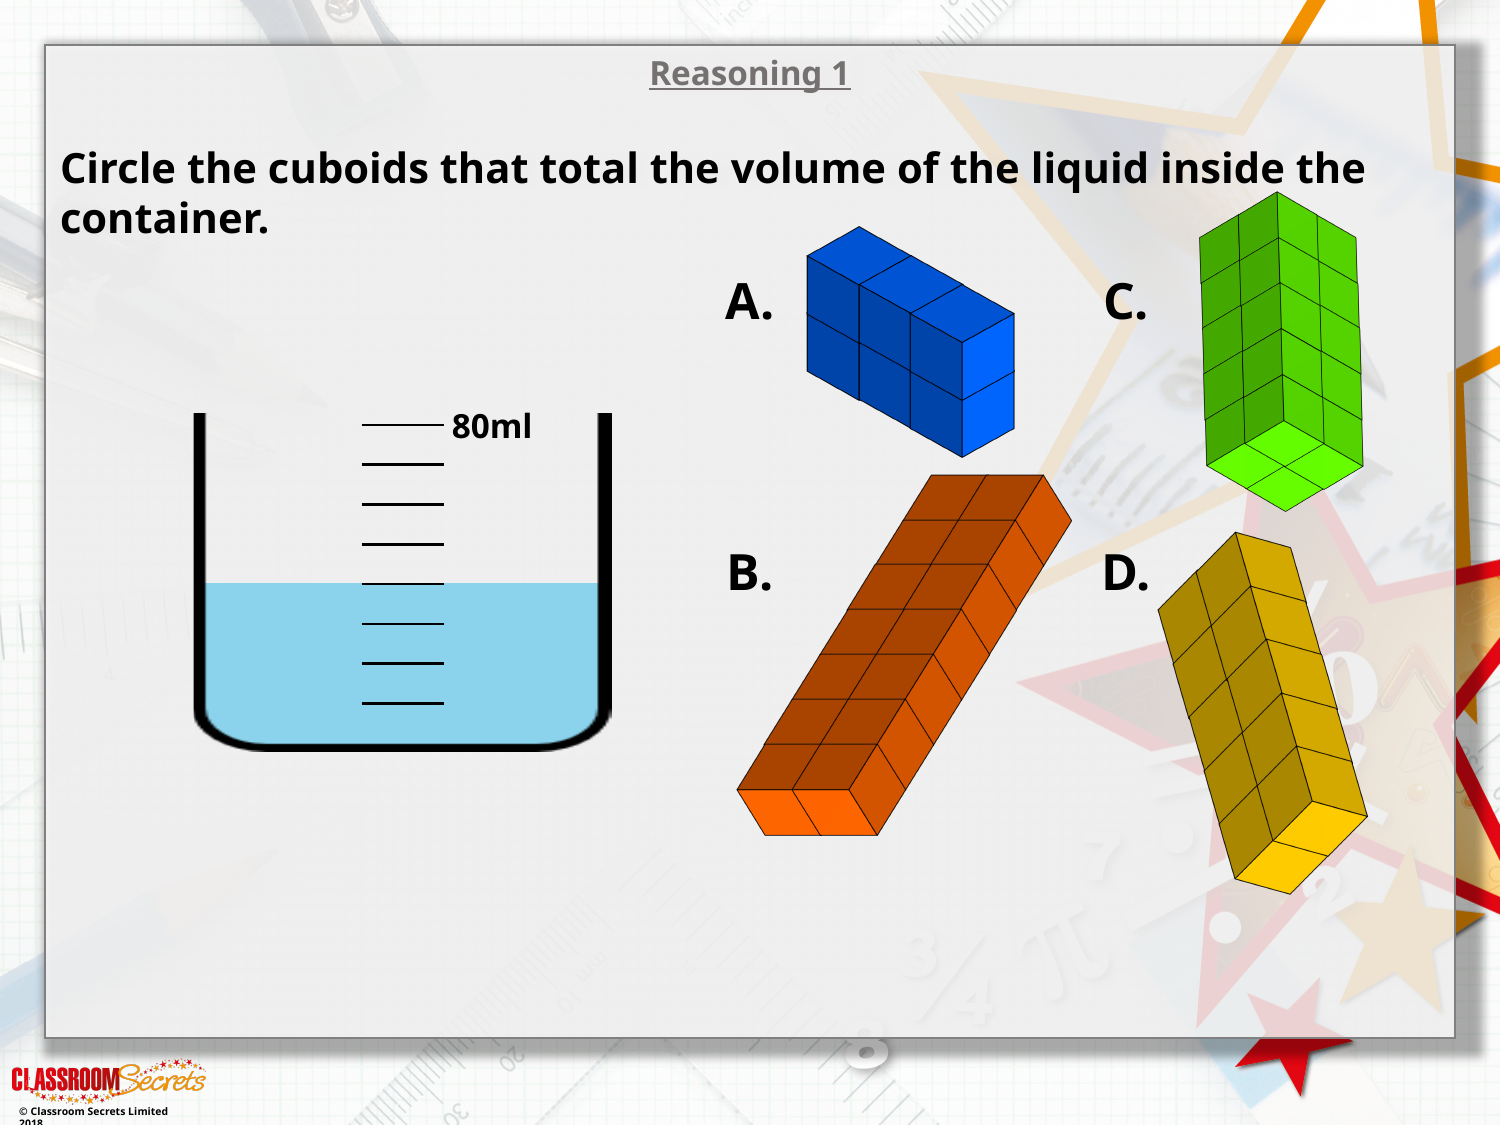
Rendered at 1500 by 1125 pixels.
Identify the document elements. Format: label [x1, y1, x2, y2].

picture [0, 0, 1500, 1125]
text_box [1140, 228, 1422, 475]
text_box [806, 226, 1015, 458]
text_box [722, 487, 1085, 823]
text_box [4, 1058, 207, 1125]
text_box [1114, 575, 1411, 851]
